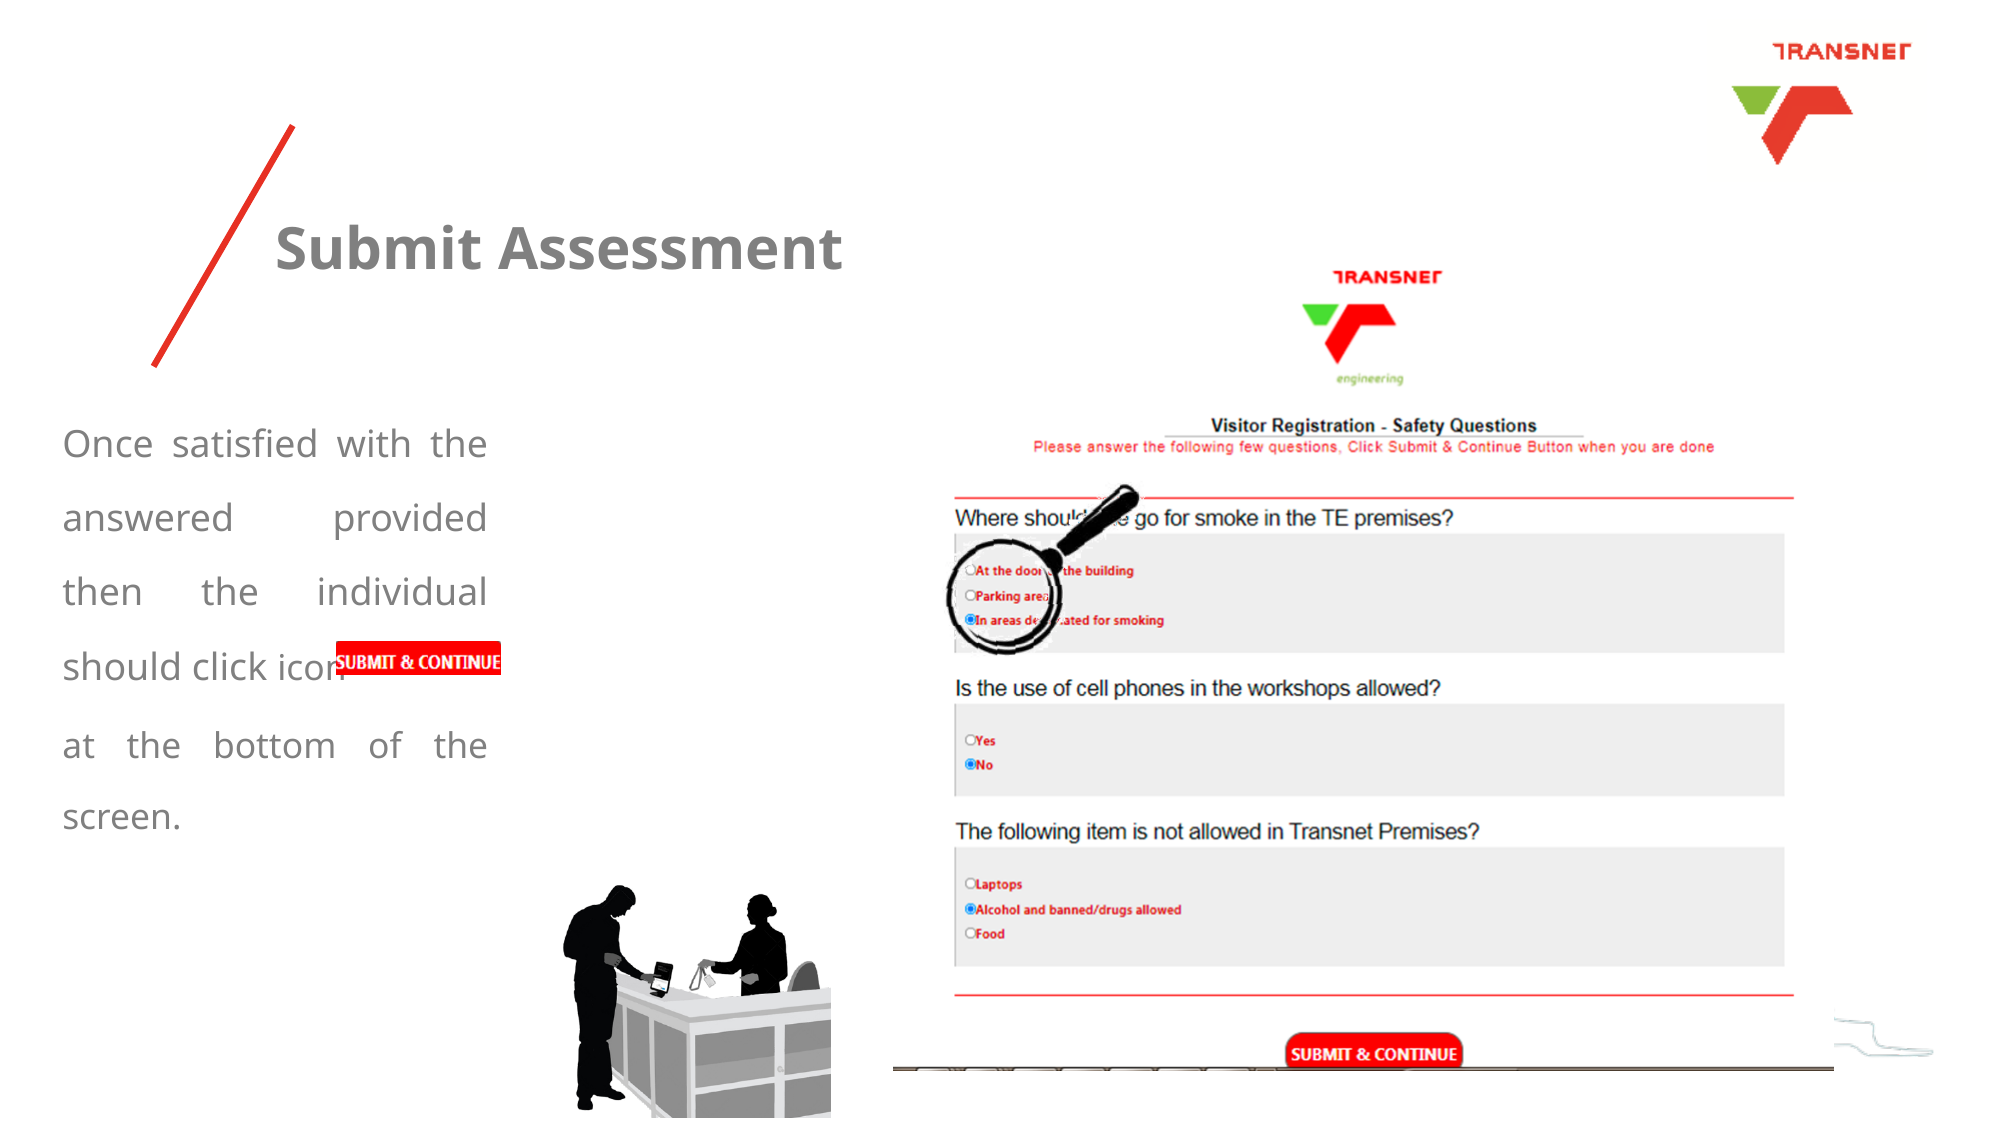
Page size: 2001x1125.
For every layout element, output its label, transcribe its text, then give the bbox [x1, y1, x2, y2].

picture [893, 220, 1934, 1071]
picture [1707, 19, 1927, 182]
subtitle Once satisfied with the answered provided then the individual should click icon at the bottom of the screen. [56, 387, 548, 1028]
picture [336, 640, 501, 676]
picture [547, 872, 831, 1118]
title Submit Assessment [275, 186, 1800, 306]
